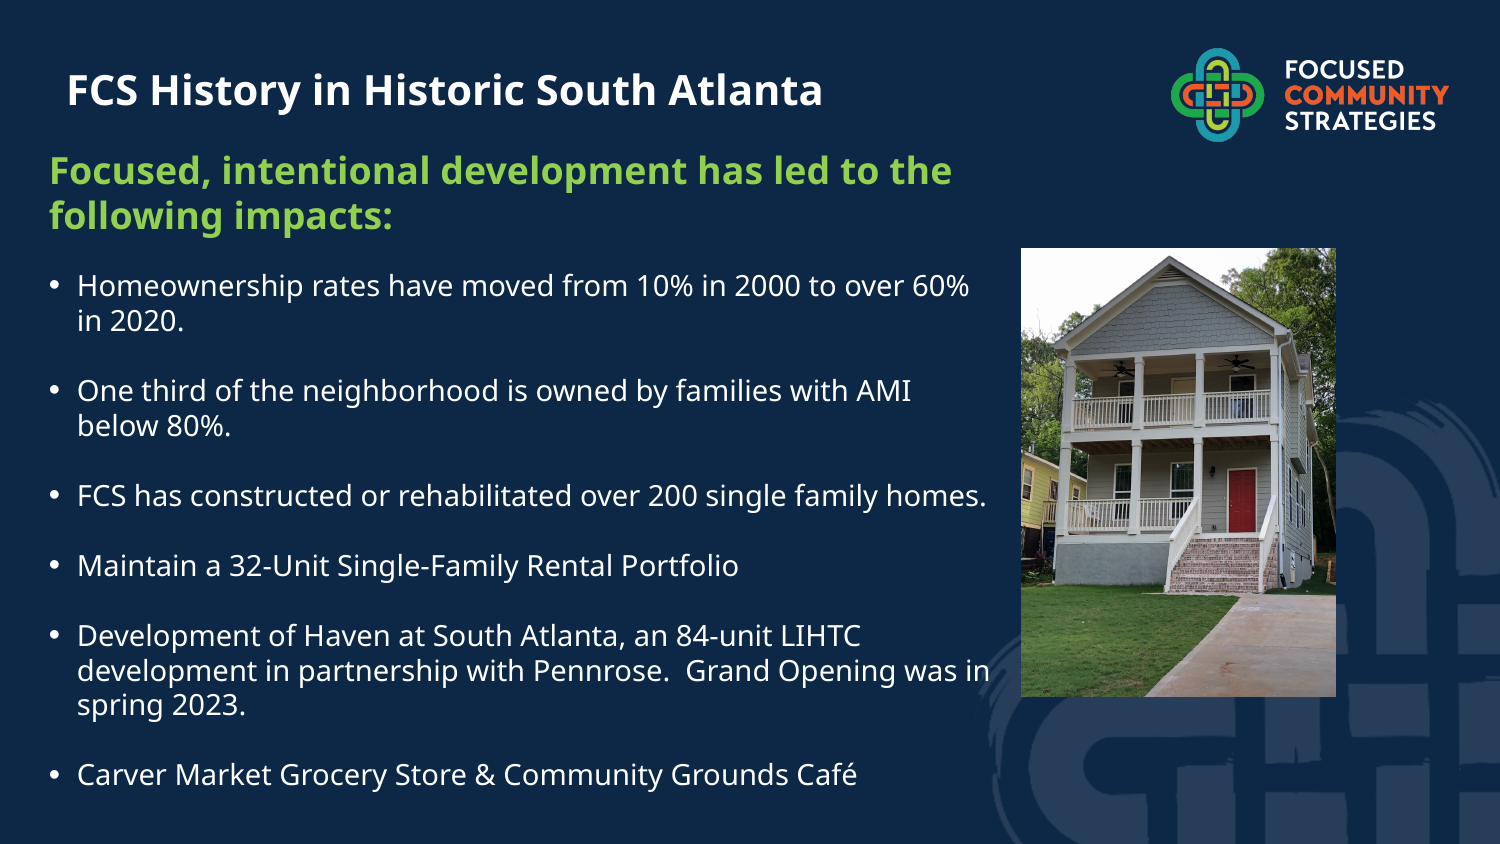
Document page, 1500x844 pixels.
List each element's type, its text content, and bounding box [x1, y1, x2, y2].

picture [1170, 48, 1450, 143]
text_box Focused, intentional development has led to the following impacts: Homeownership rates have moved from 10% in 2000 to over 60% in 2020. One third of the neighborhood is owned by families with AMI below 80%. FCS has constructed or rehabilitated over 200 single family homes. Maintain a 32-Unit Single-Family Rental Portfolio Development of Haven at South Atlanta, an 84-unit LIHTC development in partnership with Pennrose. Grand Opening was in spring 2023. Carver Market Grocery Store & Community Grounds Café [33, 139, 1007, 800]
title FCS History in Historic South Atlanta [51, 48, 1112, 115]
picture [971, 248, 1500, 844]
